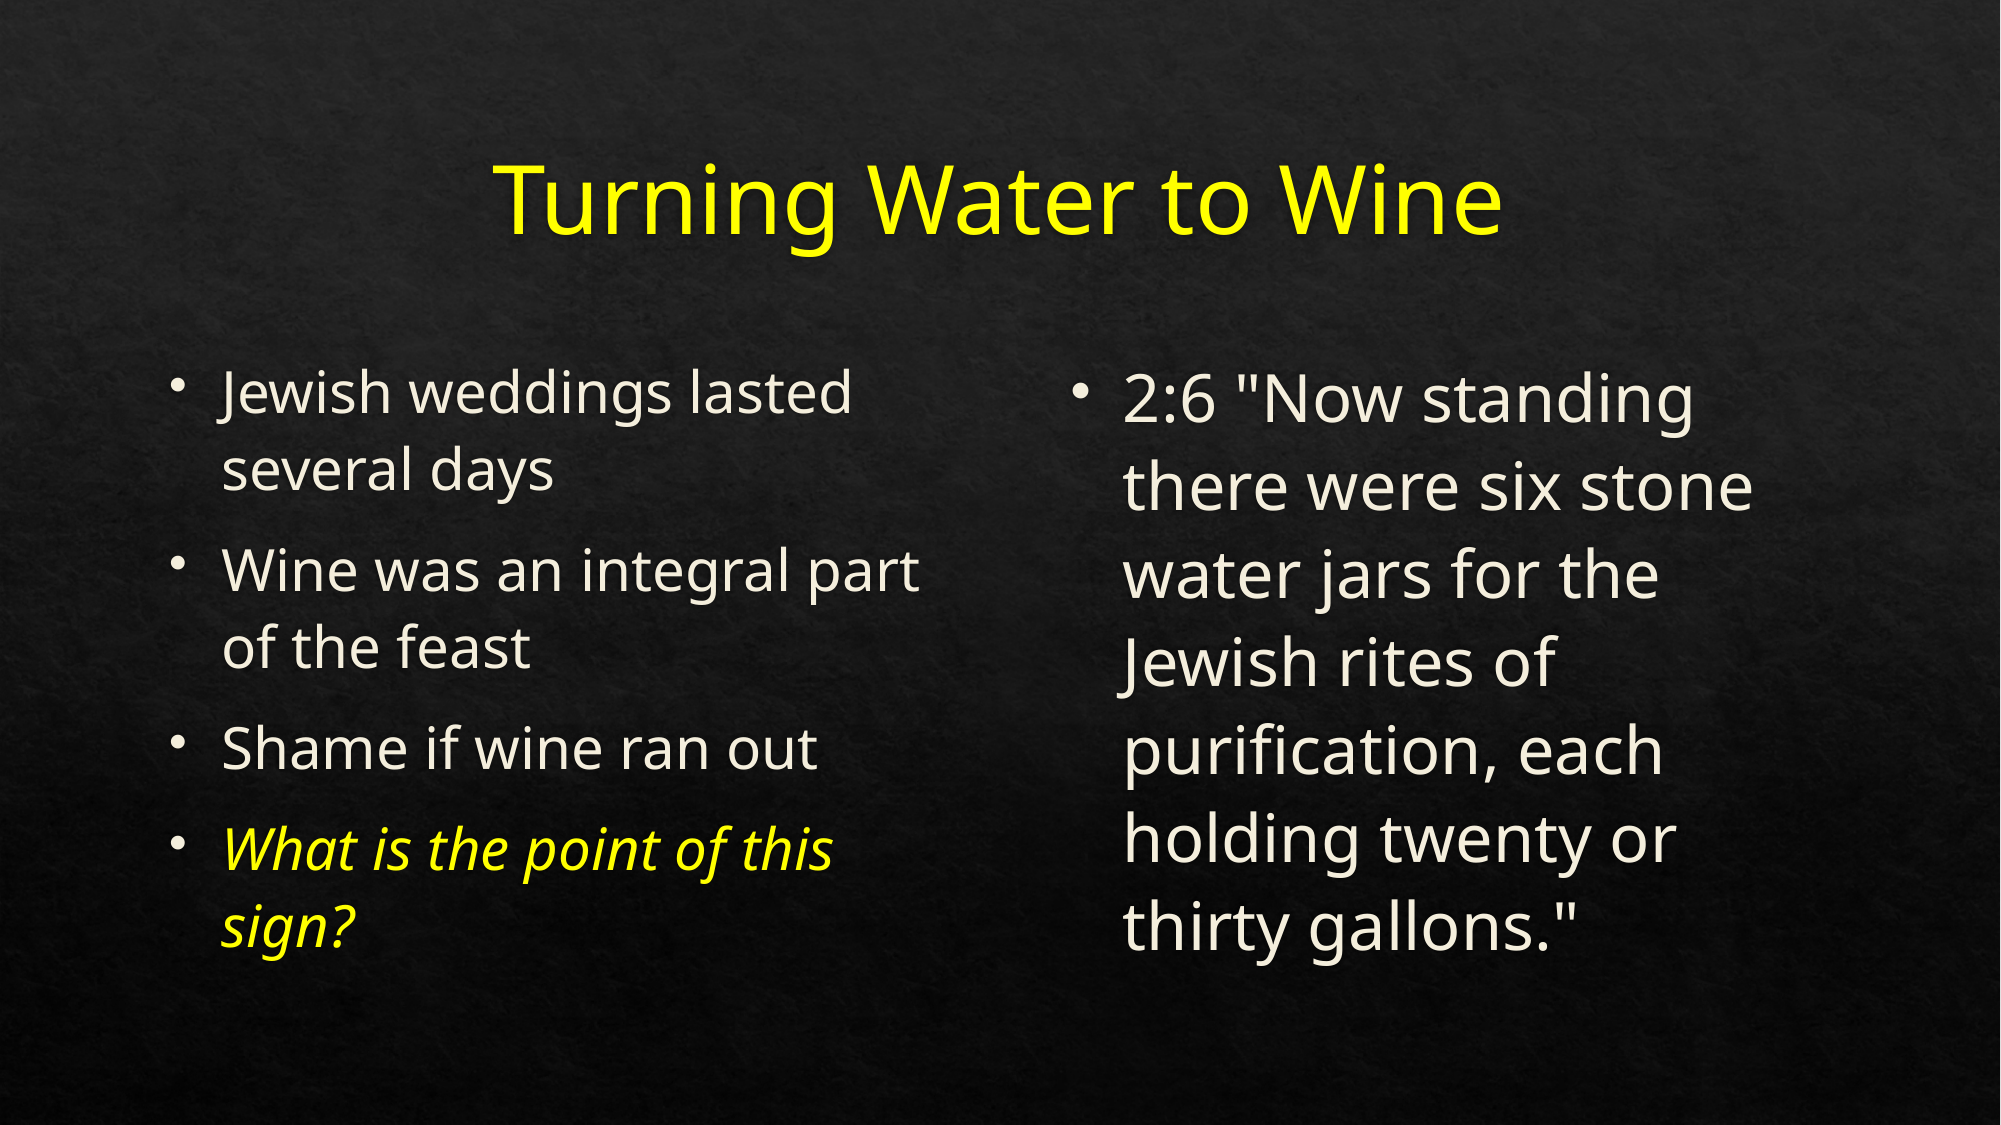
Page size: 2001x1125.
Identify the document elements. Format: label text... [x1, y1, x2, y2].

title Turning Water to Wine [149, 99, 1849, 307]
list Jewish weddings lasted several days Wine was an integral part of the feast Shame if wine ran out What is the point of this sign? [149, 340, 947, 935]
list 2:6 "Now standing there were six stone water jars for the Jewish rites of purification, each holding twenty or thirty gallons." [1051, 340, 1849, 935]
